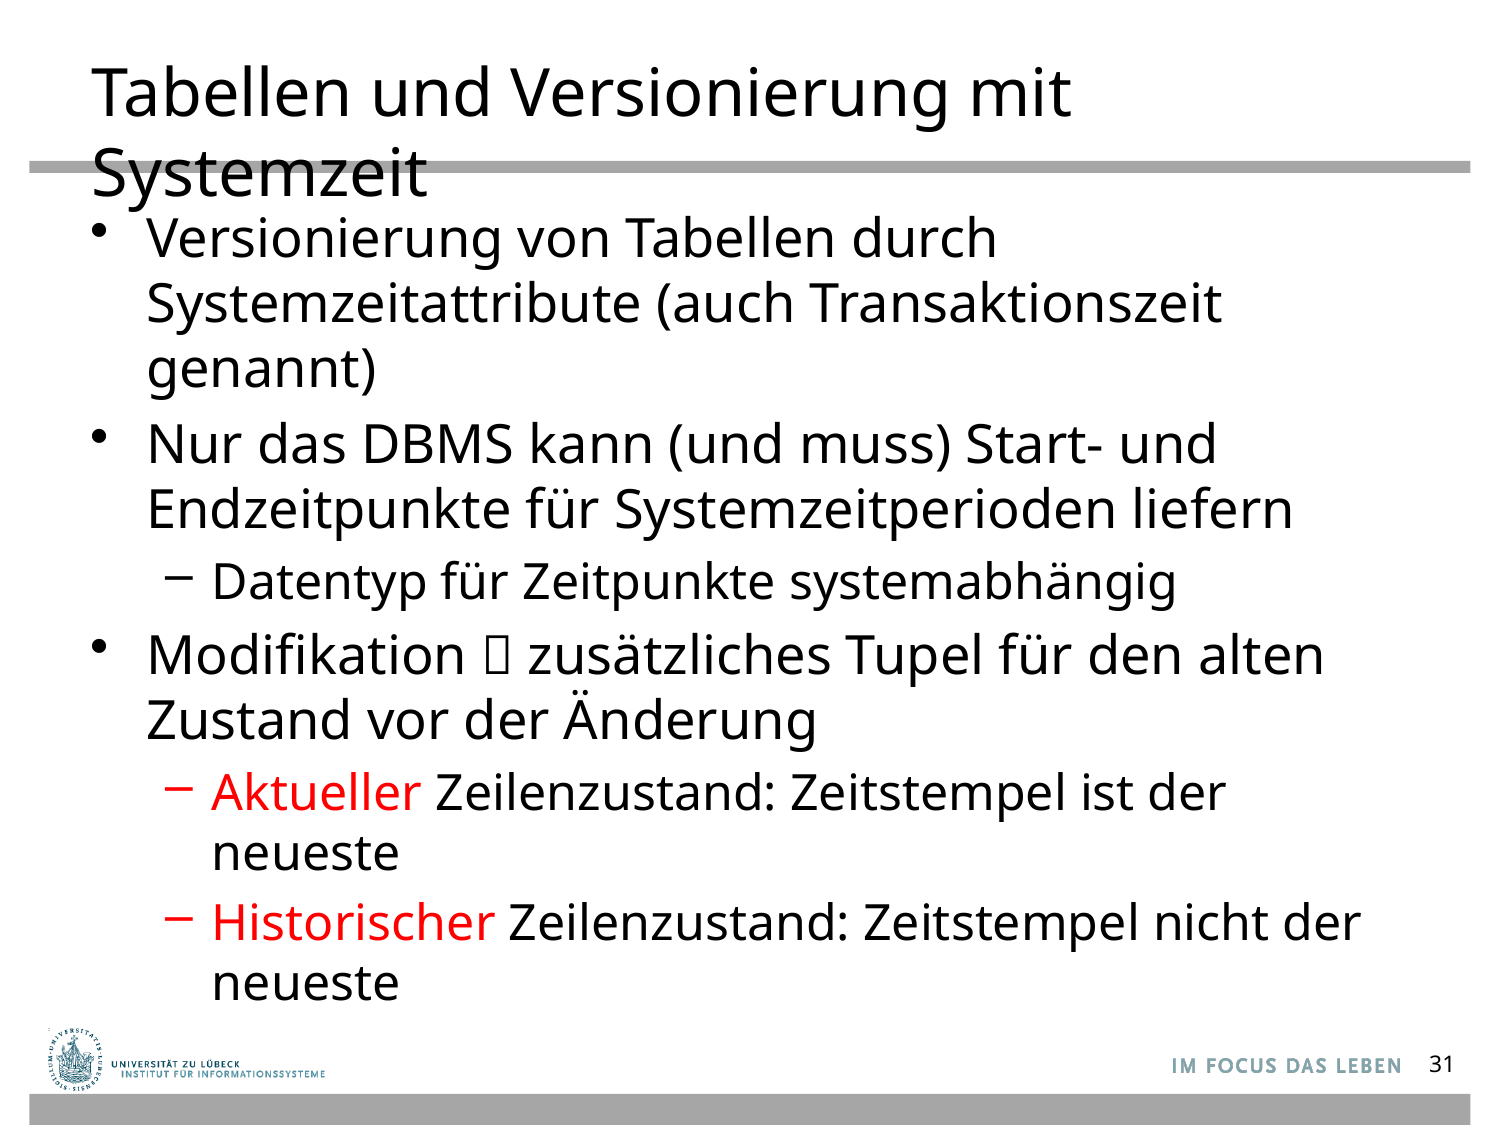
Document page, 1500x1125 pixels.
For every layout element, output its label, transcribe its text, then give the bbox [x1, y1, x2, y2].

slide_number 31 [1305, 1050, 1471, 1083]
title Tabellen und Versionierung mit Systemzeit [76, 42, 1427, 126]
list Versionierung von Tabellen durch Systemzeitattribute (auch Transaktionszeit genannt) Nur das DBMS kann (und muss) Start- und Endzeitpunkte für Systemzeitperioden liefern Datentyp für Zeitpunkte systemabhängig Modifikation  zusätzliches Tupel für den alten Zustand vor der Änderung Aktueller Zeilenzustand: Zeitstempel ist der neueste Historischer Zeilenzustand: Zeitstempel nicht der neueste [75, 196, 1425, 1012]
picture [1173, 1058, 1305, 1073]
